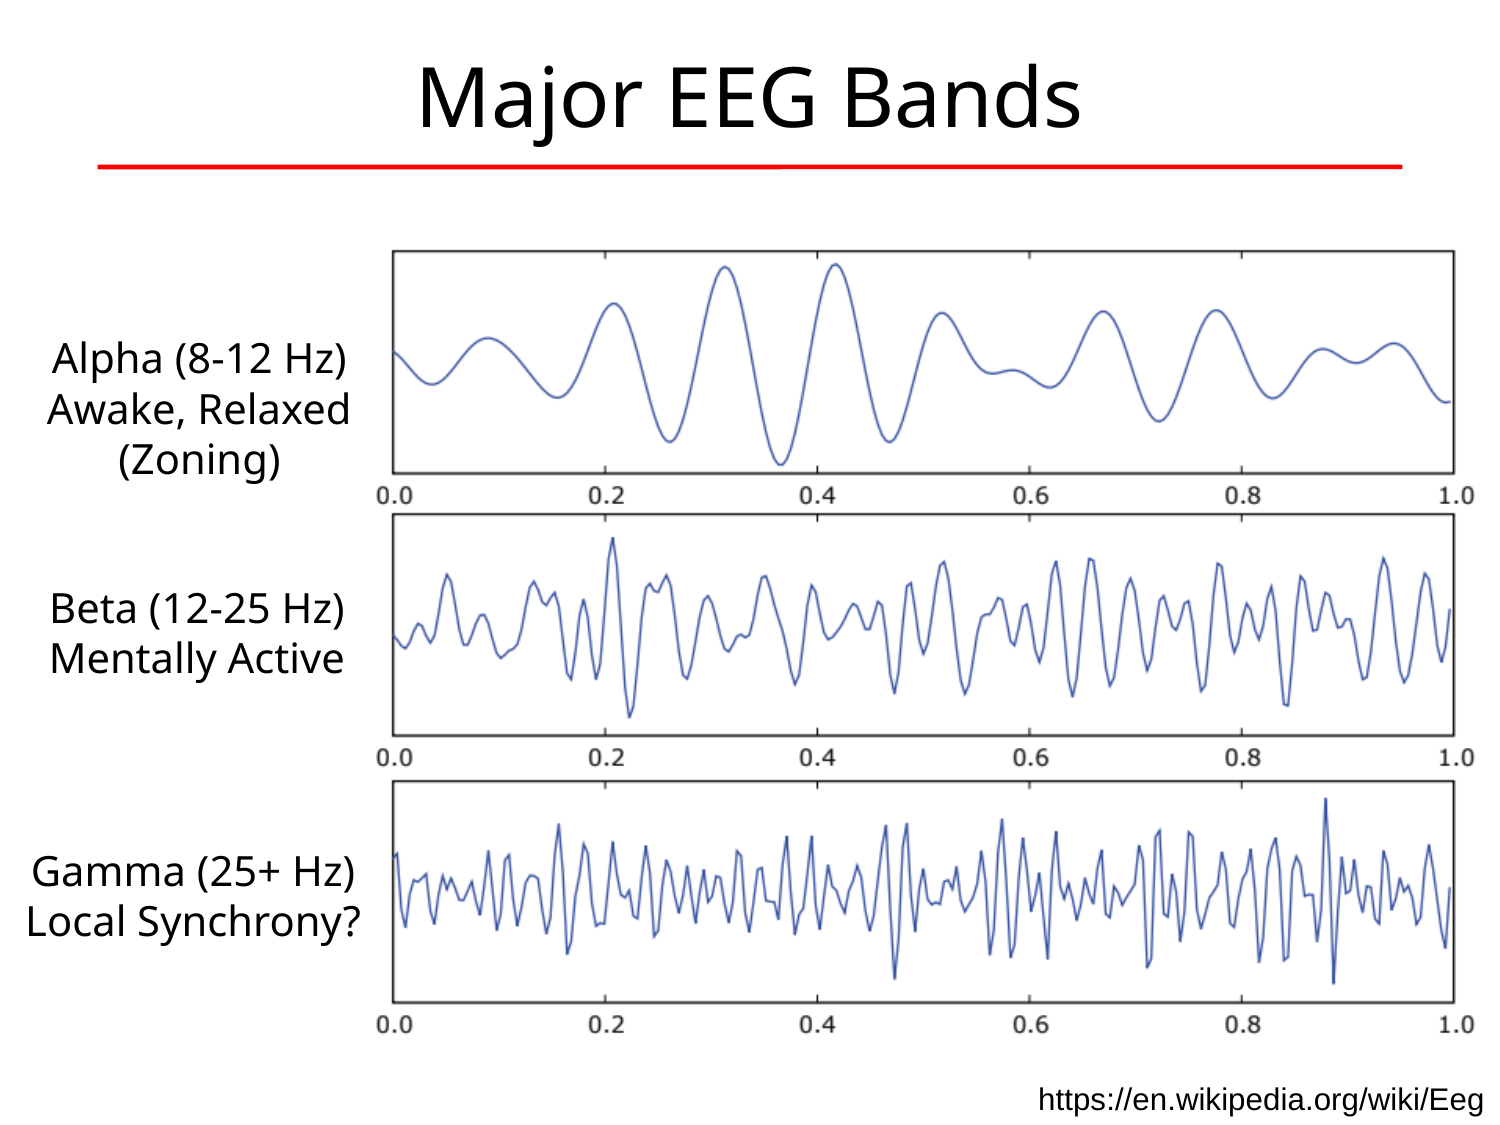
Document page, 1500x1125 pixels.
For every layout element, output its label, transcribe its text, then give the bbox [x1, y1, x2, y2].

text_box Gamma (25+ Hz) Local Synchrony? [10, 837, 369, 953]
picture [374, 512, 1476, 771]
picture [374, 778, 1476, 1038]
picture [374, 249, 1476, 509]
title Major EEG Bands [37, 0, 1463, 188]
text_box Beta (12-25 Hz) Mentally Active [33, 574, 360, 690]
text_box https://en.wikipedia.org/wiki/Eeg [238, 1071, 1500, 1124]
text_box Alpha (8-12 Hz) Awake, Relaxed (Zoning) [32, 324, 367, 490]
